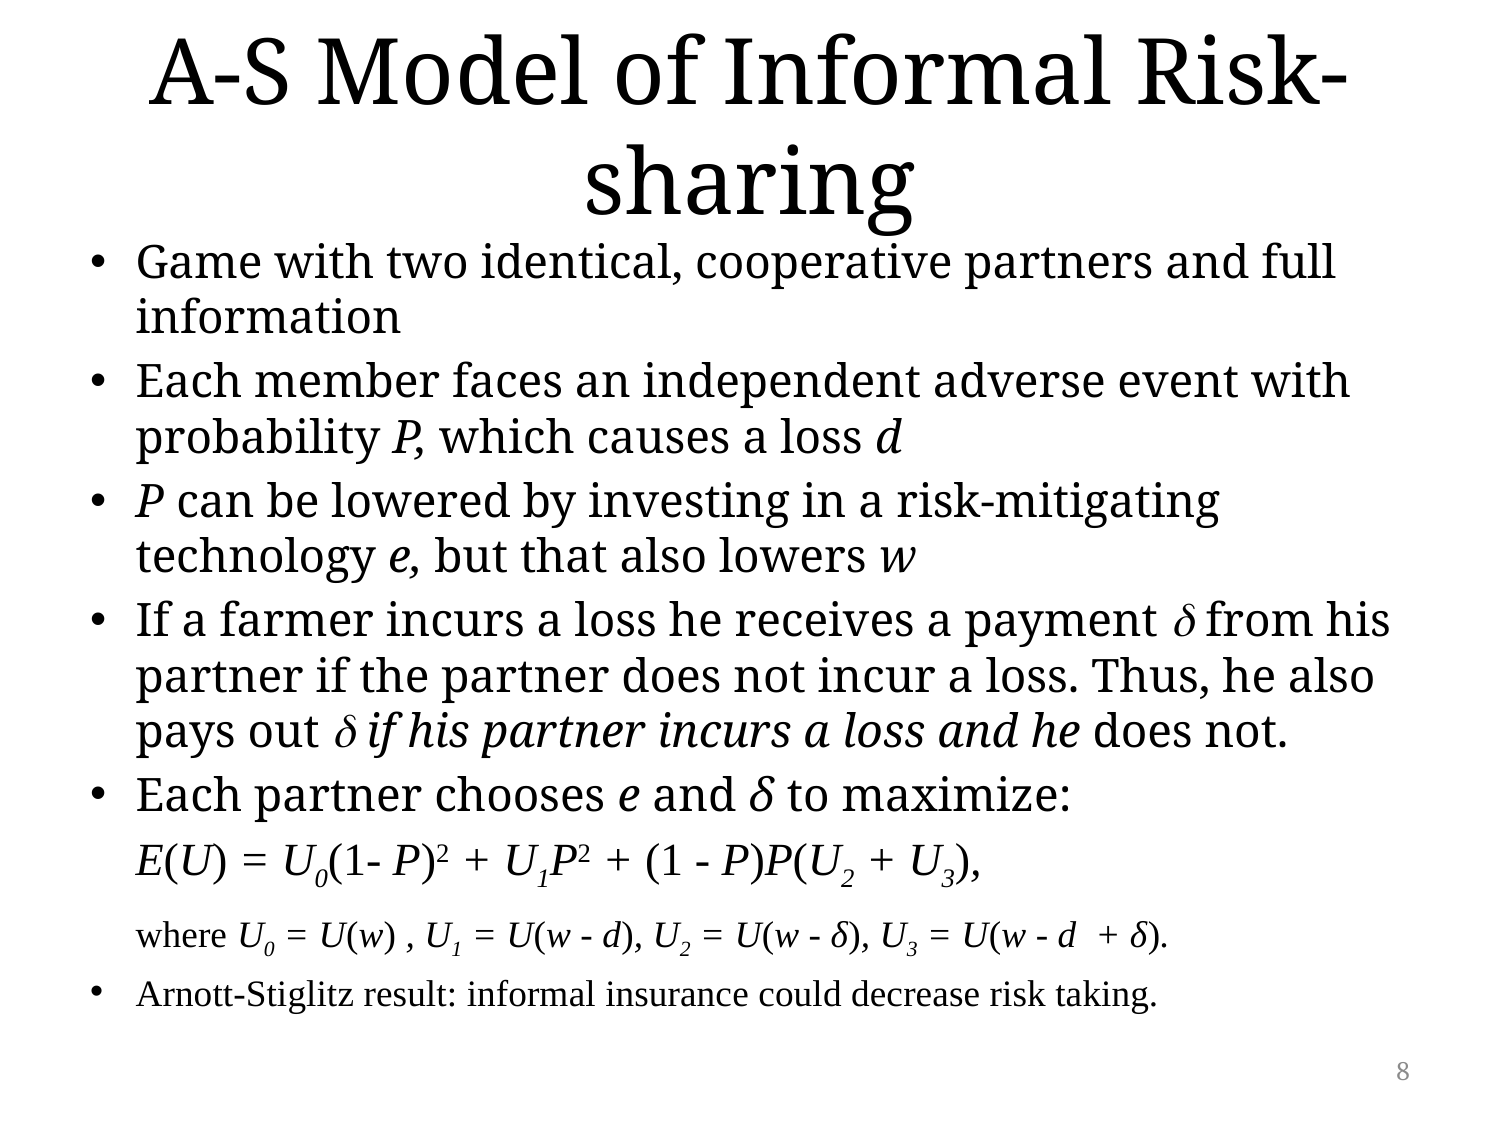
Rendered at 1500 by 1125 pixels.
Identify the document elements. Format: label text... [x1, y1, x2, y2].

slide_number 8 [1074, 1042, 1425, 1103]
title A-S Model of Informal Risk-sharing [75, 45, 1425, 200]
list Game with two identical, cooperative partners and full information Each member faces an independent adverse event with probability P, which causes a loss d P can be lowered by investing in a risk-mitigating technology e, but that also lowers w If a farmer incurs a loss he receives a payment d from his partner if the partner does not incur a loss. Thus, he also pays out d if his partner incurs a loss and he does not. Each partner chooses e and δ to maximize: E(U) = U0(1- P)2 + U1P2 + (1 - P)P(U2 + U3), where U0 = U(w) , U1 = U(w - d), U2 = U(w - δ), U3 = U(w - d + δ). Arnott-Stiglitz result: informal insurance could decrease risk taking. [75, 224, 1438, 1038]
